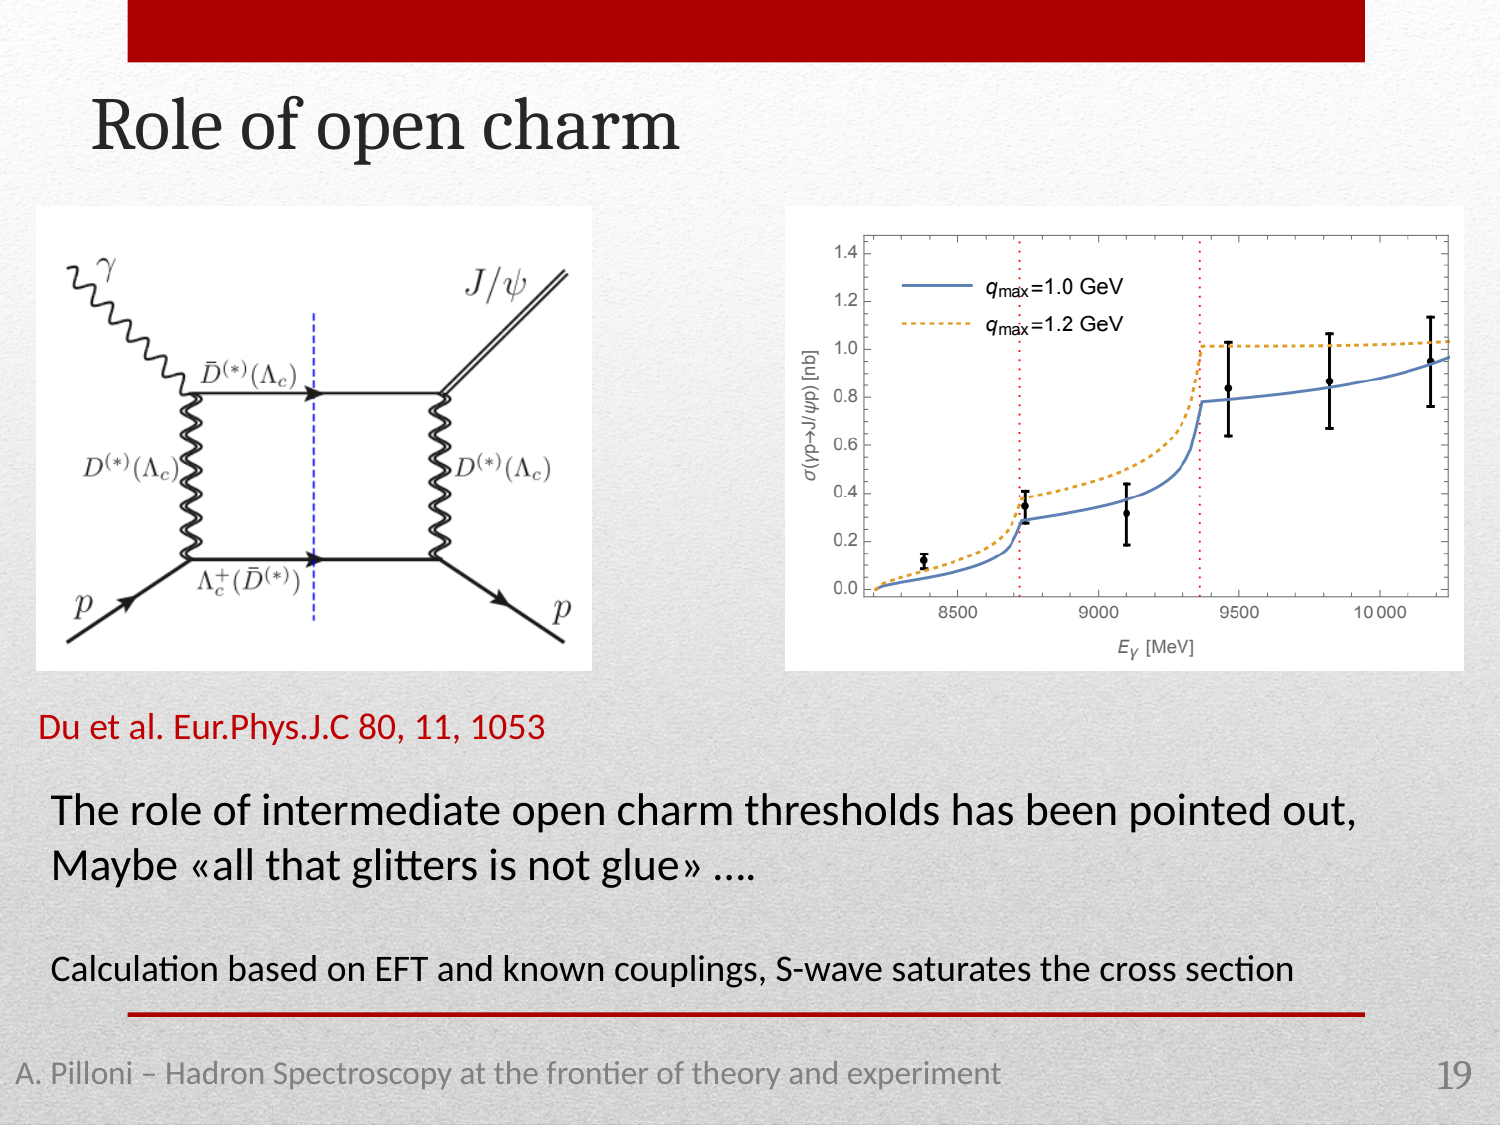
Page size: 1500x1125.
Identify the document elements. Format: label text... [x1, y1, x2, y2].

picture [35, 206, 593, 672]
picture [784, 205, 1465, 672]
text_box A. Pilloni – Hadron Spectroscopy at the frontier of theory and experiment [0, 1043, 1091, 1099]
text_box Du et al. Eur.Phys.J.C 80, 11, 1053 [23, 694, 562, 755]
text_box The role of intermediate open charm thresholds has been pointed out, Maybe «all that glitters is not glue» …. Calculation based on EFT and known couplings, S-wave saturates the cross section [35, 772, 1444, 997]
text_box Role of open charm [74, 0, 1425, 173]
slide_number 19 [1362, 1043, 1488, 1104]
